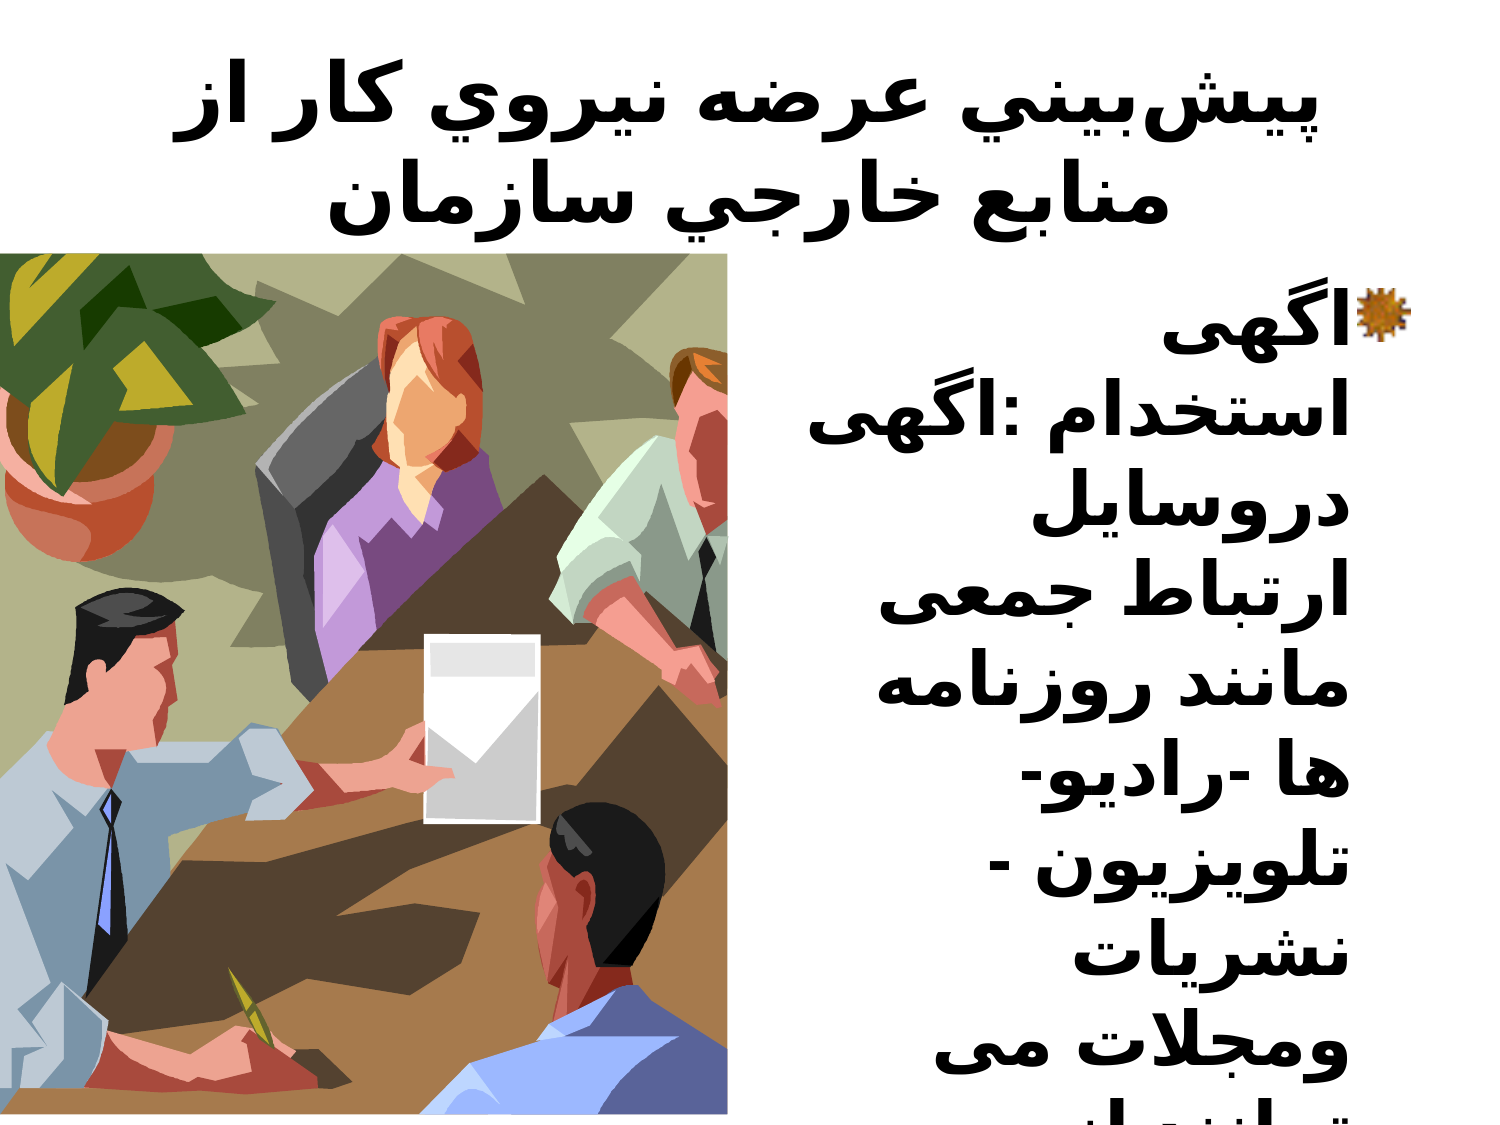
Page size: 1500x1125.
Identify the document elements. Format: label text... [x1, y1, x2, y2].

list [0, 243, 738, 1125]
picture [1357, 288, 1411, 342]
list اگهی استخدام :اگهی دروسایل ارتباط جمعی مانند روزنامه ها -رادیو- تلویزیون - نشریات ومجلات می توانند از مهمترین روش های کارمند یابی باشد. [762, 262, 1425, 1005]
title پيش‌بيني عرضه نيروي كار از منابع خارجي سازمان [75, 45, 1425, 233]
